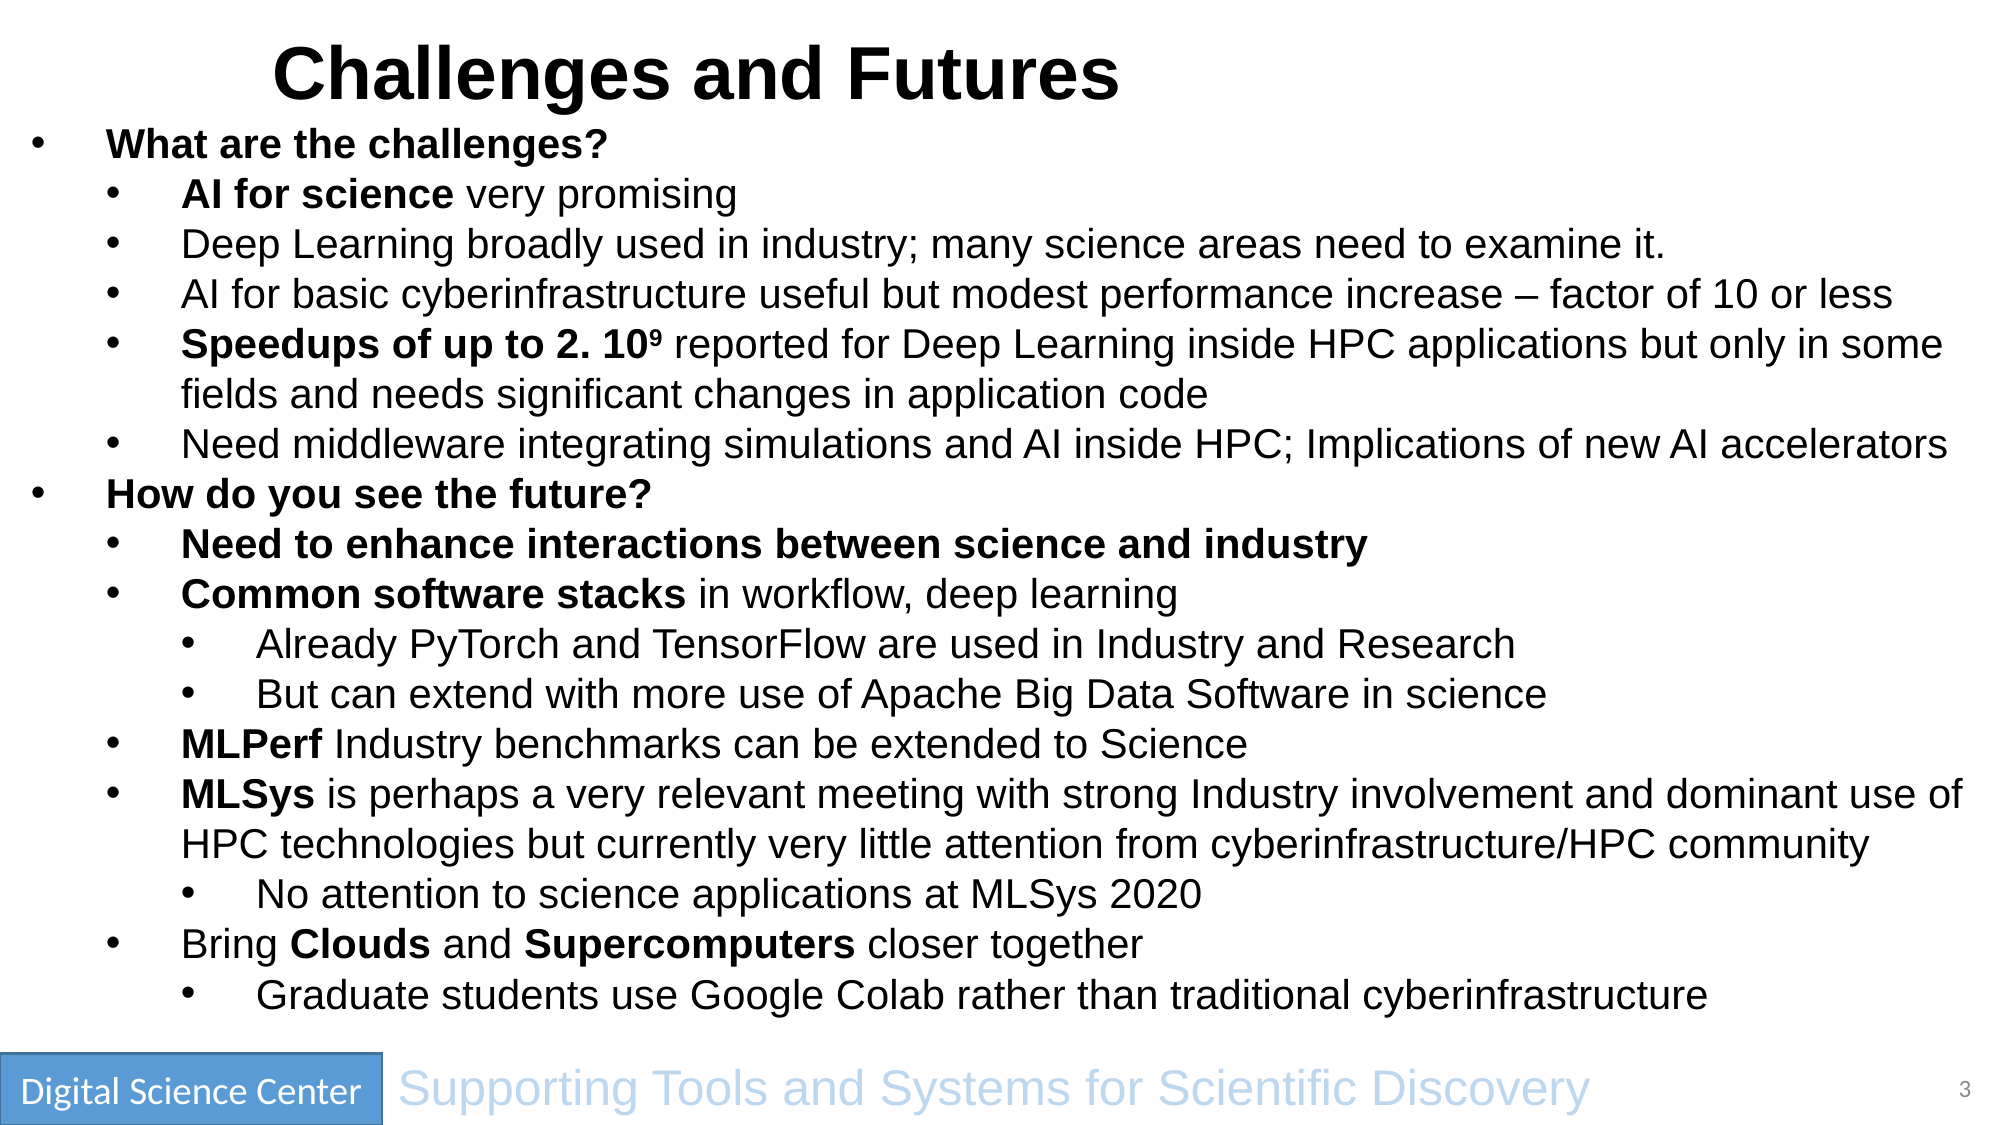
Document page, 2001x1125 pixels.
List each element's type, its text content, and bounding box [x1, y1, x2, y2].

slide_number 3 [1803, 1057, 1983, 1118]
title Challenges and Futures [261, 17, 1991, 109]
text_box What are the challenges? AI for science very promising Deep Learning broadly used in industry; many science areas need to examine it. AI for basic cyberinfrastructure useful but modest performance increase – factor of 10 or less Speedups of up to 2. 109 reported for Deep Learning inside HPC applications but only in some fields and needs significant changes in application code Need middleware integrating simulations and AI inside HPC; Implications of new AI accelerators How do you see the future? Need to enhance interactions between science and industry Common software stacks in workflow, deep learning Already PyTorch and TensorFlow are used in Industry and Research But can extend with more use of Apache Big Data Software in science MLPerf Industry benchmarks can be extended to Science MLSys is perhaps a very relevant meeting with strong Industry involvement and dominant use of HPC technologies but currently very little attention from cyberinfrastructure/HPC community No attention to science applications at MLSys 2020 Bring Clouds and Supercomputers closer together Graduate students use Google Colab rather than traditional cyberinfrastructure [16, 109, 2000, 1025]
